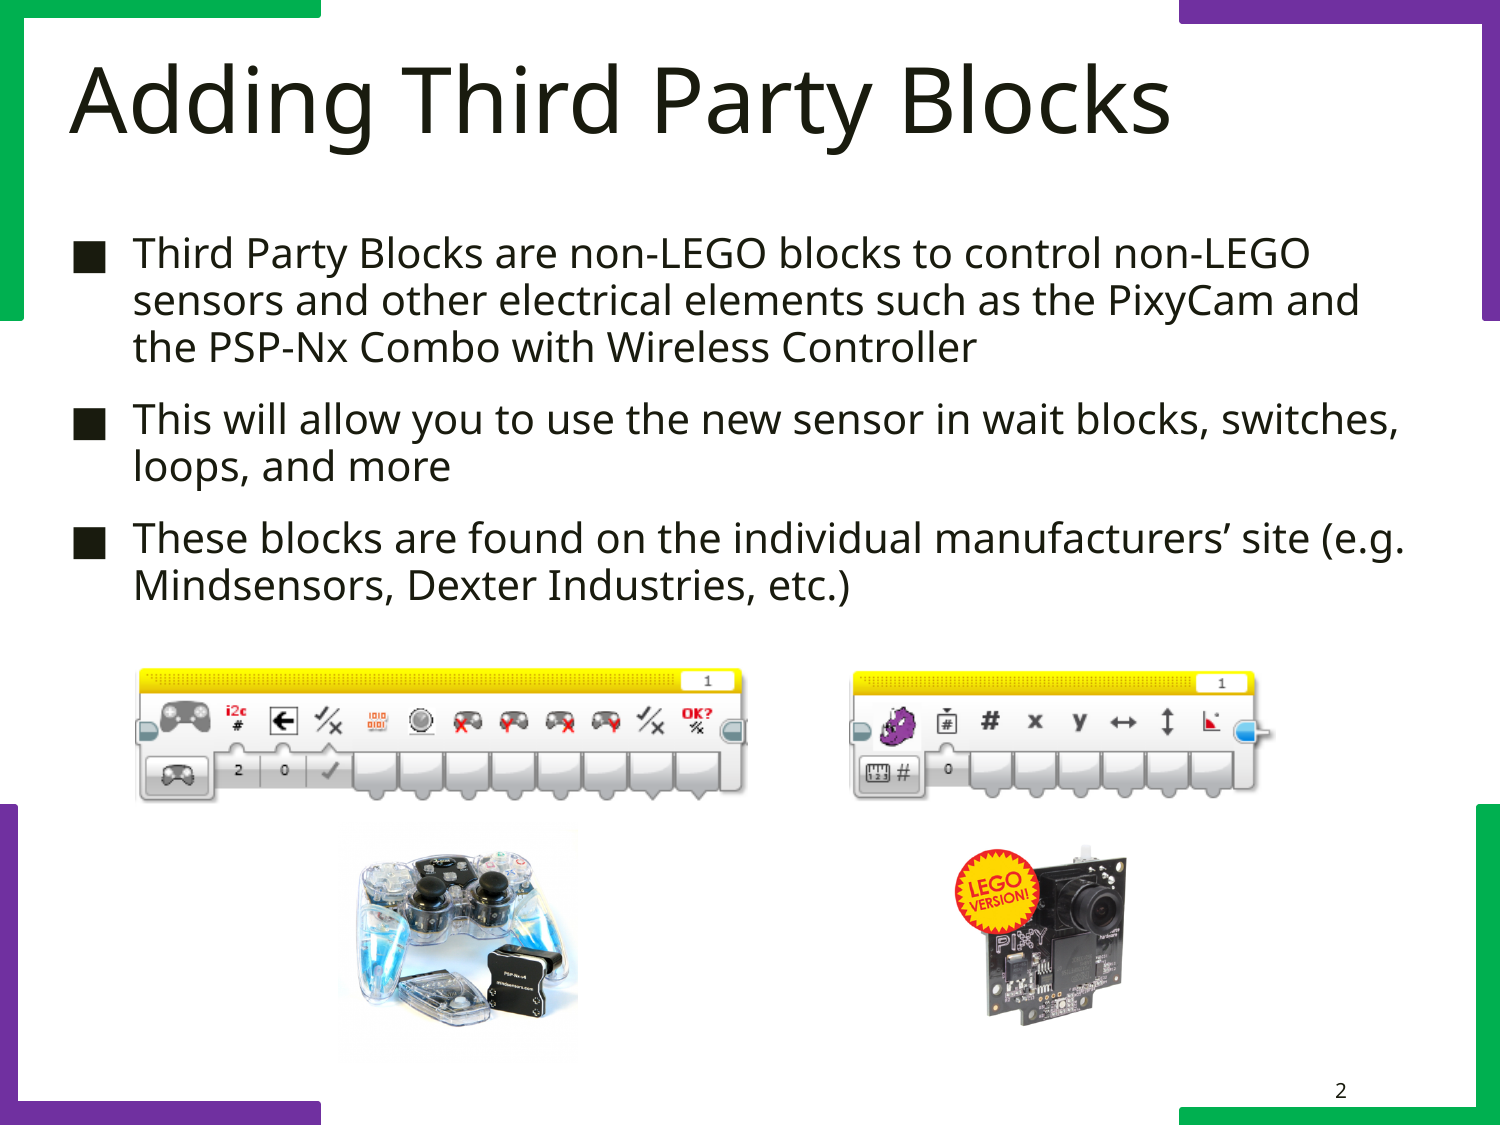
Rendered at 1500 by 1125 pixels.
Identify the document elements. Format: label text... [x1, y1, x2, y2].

picture [338, 822, 578, 1063]
list Third Party Blocks are non-LEGO blocks to control non-LEGO sensors and other electrical elements such as the PixyCam and the PSP-Nx Combo with Wireless Controller This will allow you to use the new sensor in wait blocks, switches, loops, and more These blocks are found on the individual manufacturers’ site (e.g. Mindsensors, Dexter Industries, etc.) [54, 222, 1442, 1024]
slide_number 2 [1165, 1058, 1362, 1125]
title Adding Third Party Blocks [54, 47, 1442, 185]
picture [849, 667, 1276, 804]
picture [948, 838, 1152, 1042]
picture [135, 661, 748, 814]
